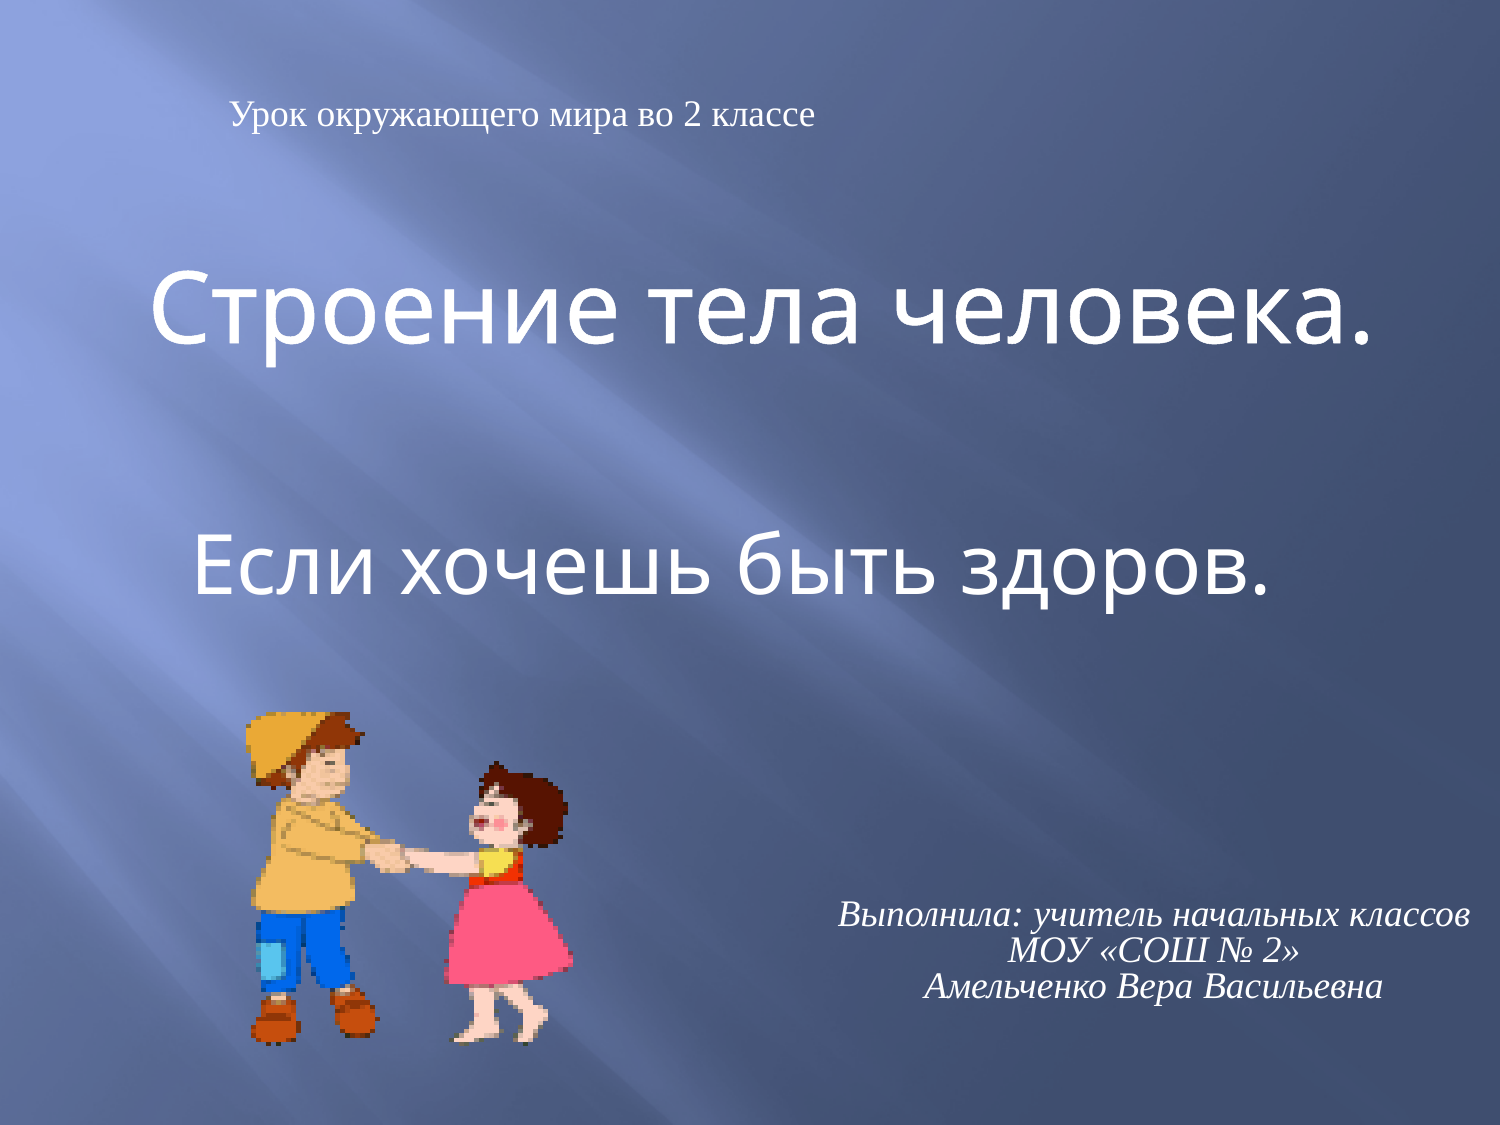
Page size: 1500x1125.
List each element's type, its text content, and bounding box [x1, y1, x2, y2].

text_box Выполнила: учитель начальных классов МОУ «СОШ № 2» Амельченко Вера Васильевна [808, 890, 1500, 1014]
title Строение тела человека. [23, 140, 1500, 364]
text_box Если хочешь быть здоров. [175, 503, 1360, 619]
picture [222, 679, 598, 1067]
text_box Урок окружающего мира во 2 классе [213, 81, 832, 142]
